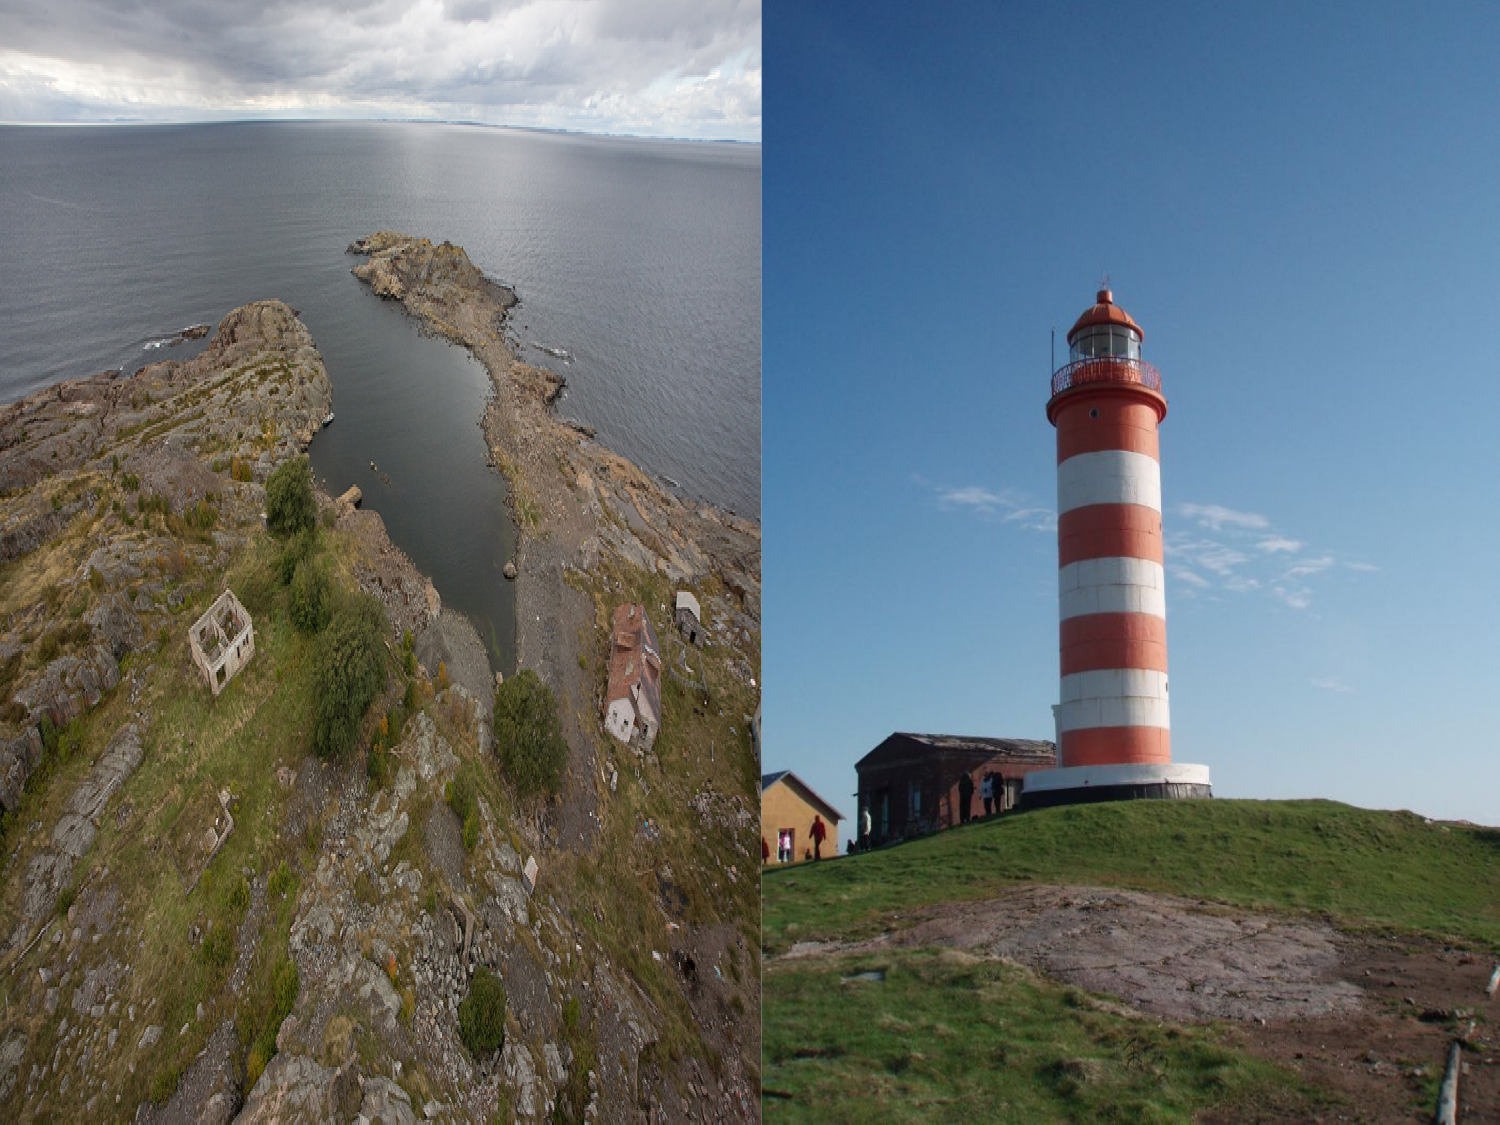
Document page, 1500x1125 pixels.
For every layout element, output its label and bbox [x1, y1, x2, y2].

text_box [760, 0, 1500, 1125]
text_box [0, 0, 760, 1125]
